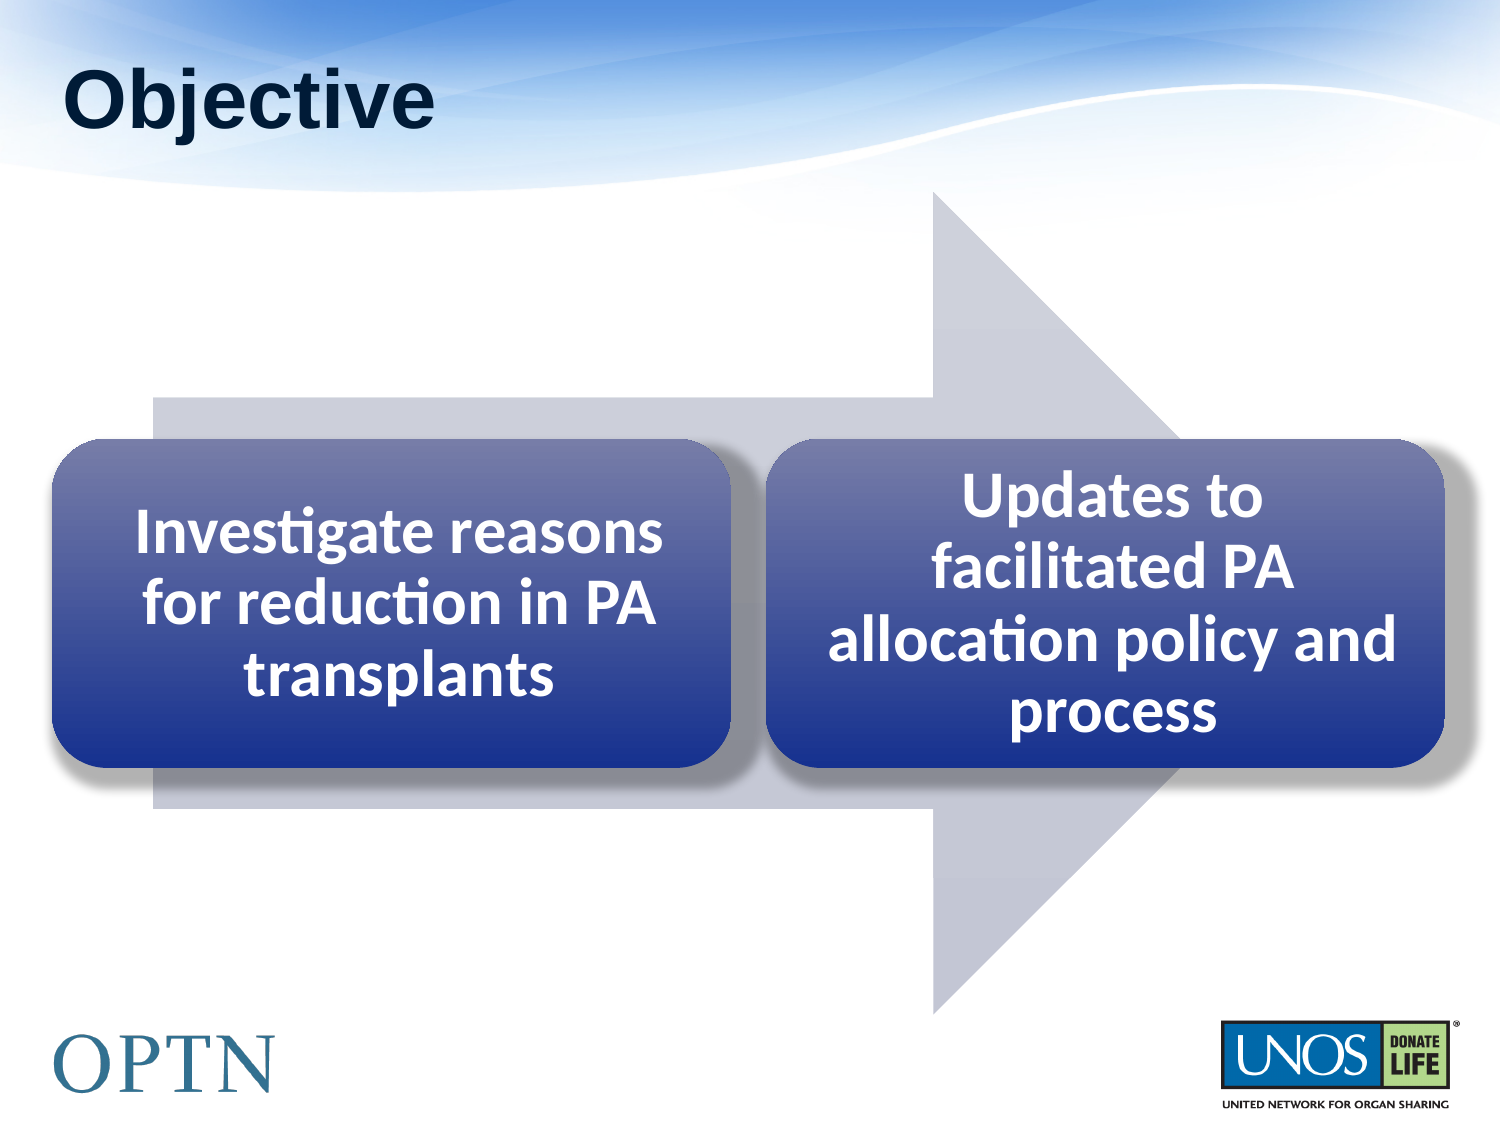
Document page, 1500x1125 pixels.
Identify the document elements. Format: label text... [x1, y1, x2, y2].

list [46, 191, 1451, 1015]
picture [0, 0, 1500, 1125]
title Objective [47, 25, 1482, 166]
